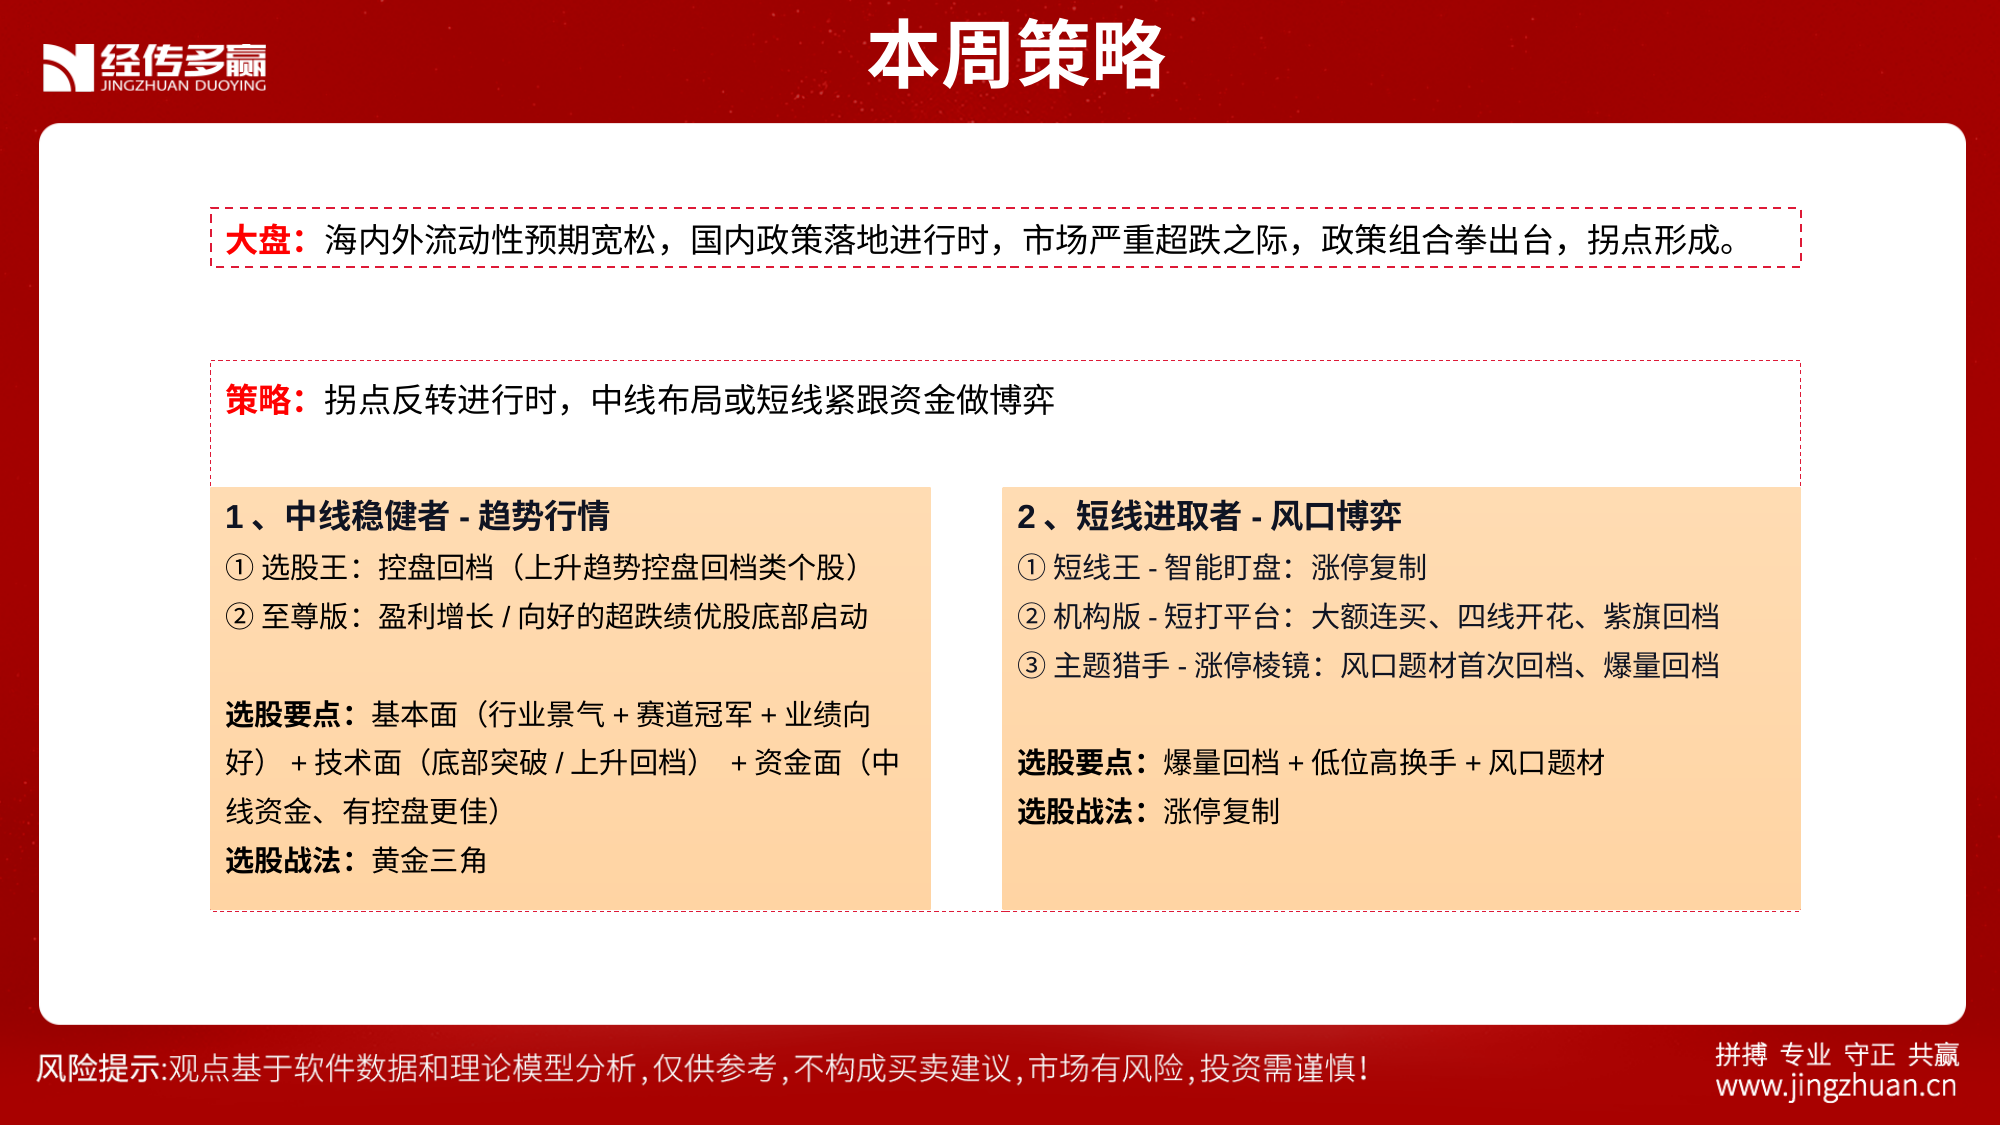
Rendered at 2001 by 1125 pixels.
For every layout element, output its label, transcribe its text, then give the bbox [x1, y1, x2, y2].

text_box 策略：拐点反转进行时，中线布局或短线紧跟资金做博弈 [210, 360, 1801, 912]
text_box 大盘：海内外流动性预期宽松，国内政策落地进行时，市场严重超跌之际，政策组合拳出台，拐点形成。 [210, 208, 1801, 267]
text_box 1、中线稳健者-趋势行情 ①选股王：控盘回档（上升趋势控盘回档类个股） ②至尊版：盈利增长/向好的超跌绩优股底部启动 选股要点：基本面（行业景气+赛道冠军+业绩向好）+技术面（底部突破/上升回档） +资金面（中线资金、有控盘更佳） 选股战法：黄金三角 [210, 487, 931, 910]
text_box 本周策略 [782, 0, 1258, 105]
text_box 2、短线进取者-风口博弈 ①短线王-智能盯盘：涨停复制 ②机构版-短打平台：大额连买、四线开花、紫旗回档 ③主题猎手-涨停棱镜：风口题材首次回档、爆量回档 选股要点：爆量回档+低位高换手+风口题材 选股战法：涨停复制 [1002, 487, 1801, 910]
picture [0, 0, 2000, 1125]
